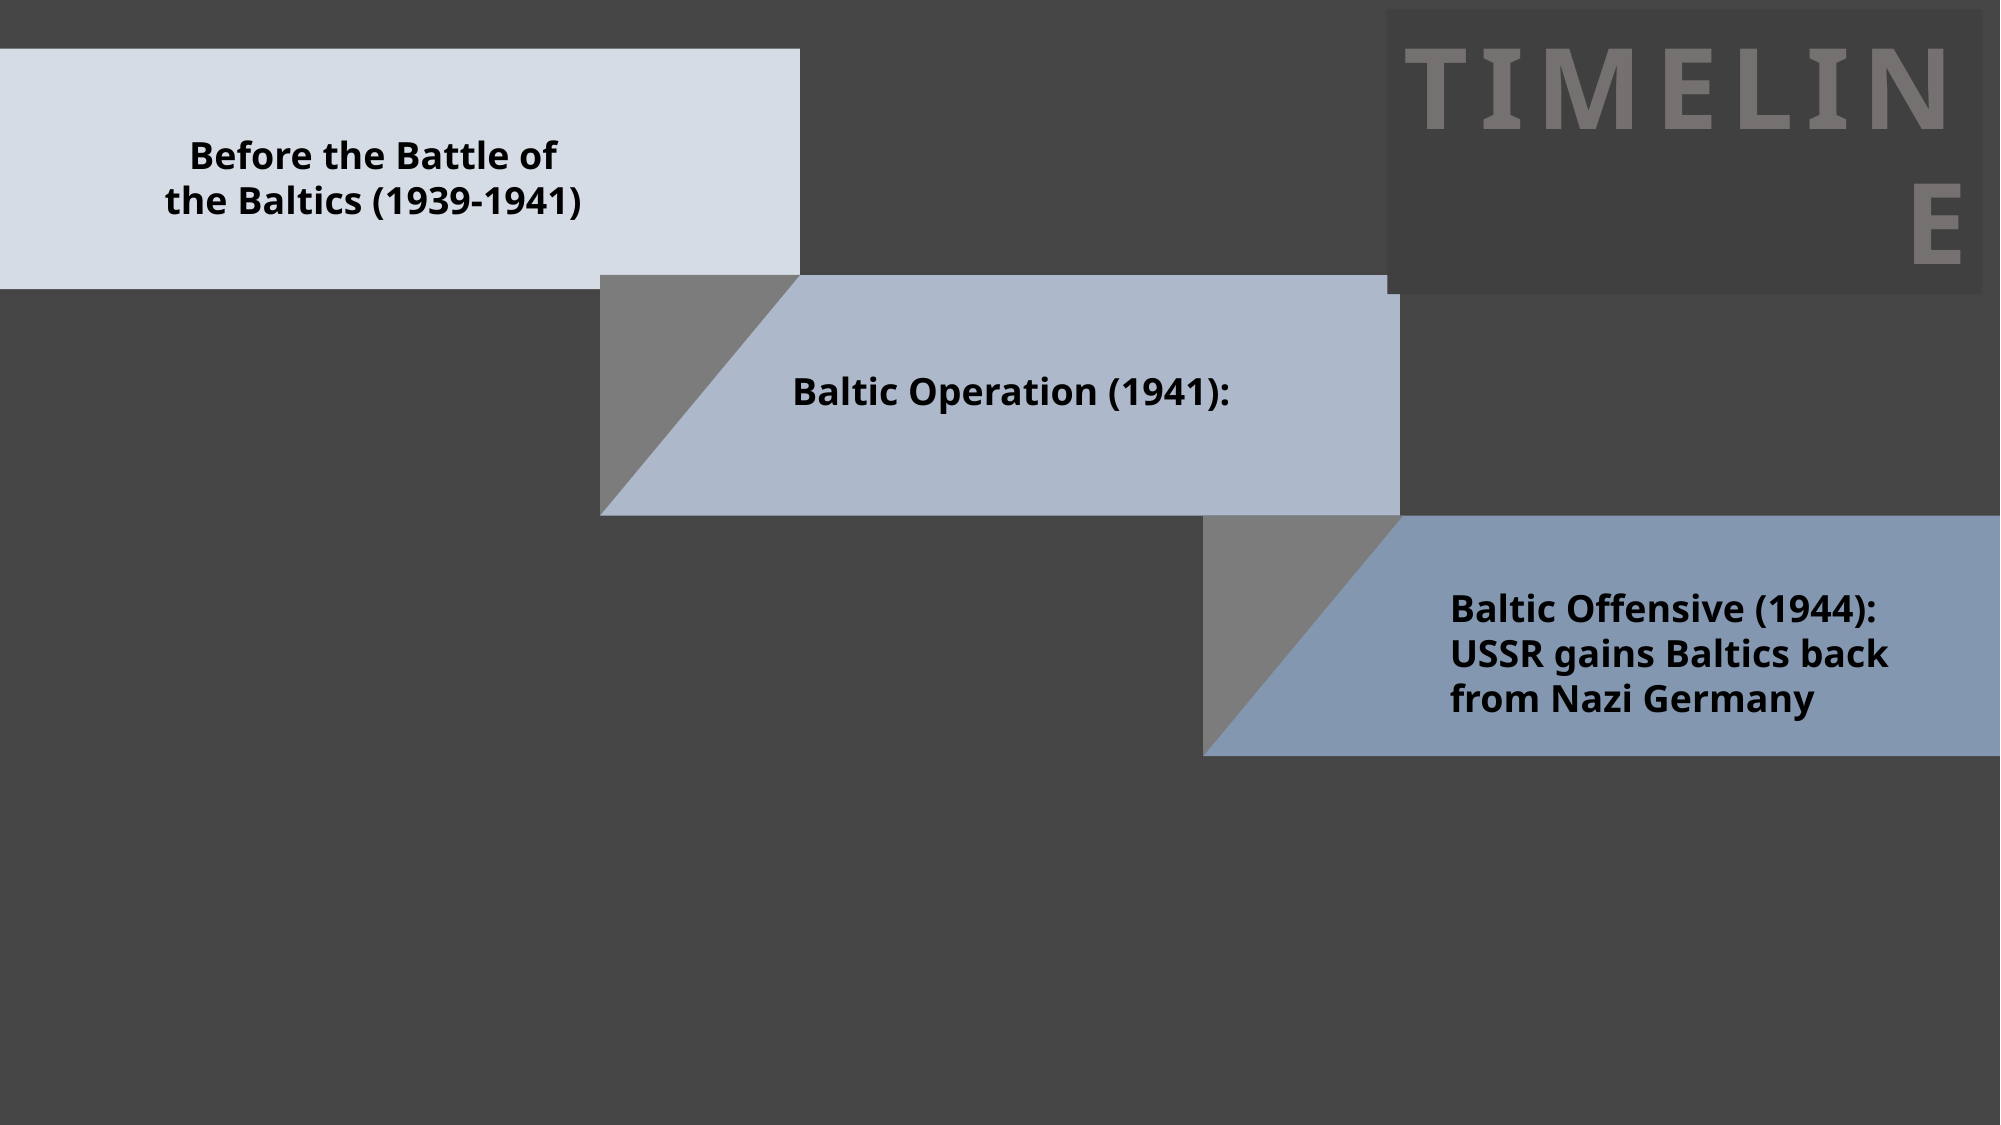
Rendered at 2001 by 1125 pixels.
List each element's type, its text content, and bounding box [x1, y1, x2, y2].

text_box [1202, 514, 1406, 760]
text_box Before the Battle of the Baltics (1939-1941) [147, 124, 599, 229]
text_box [602, 274, 1401, 517]
text_box [0, 48, 801, 290]
text_box Baltic Operation (1941): [742, 360, 1281, 511]
text_box [1205, 515, 2000, 757]
text_box Baltic Offensive (1944): USSR gains Baltics back from Nazi Germany [1434, 577, 1970, 772]
text_box [598, 273, 803, 519]
text_box TIMELINE [1387, 9, 1983, 295]
